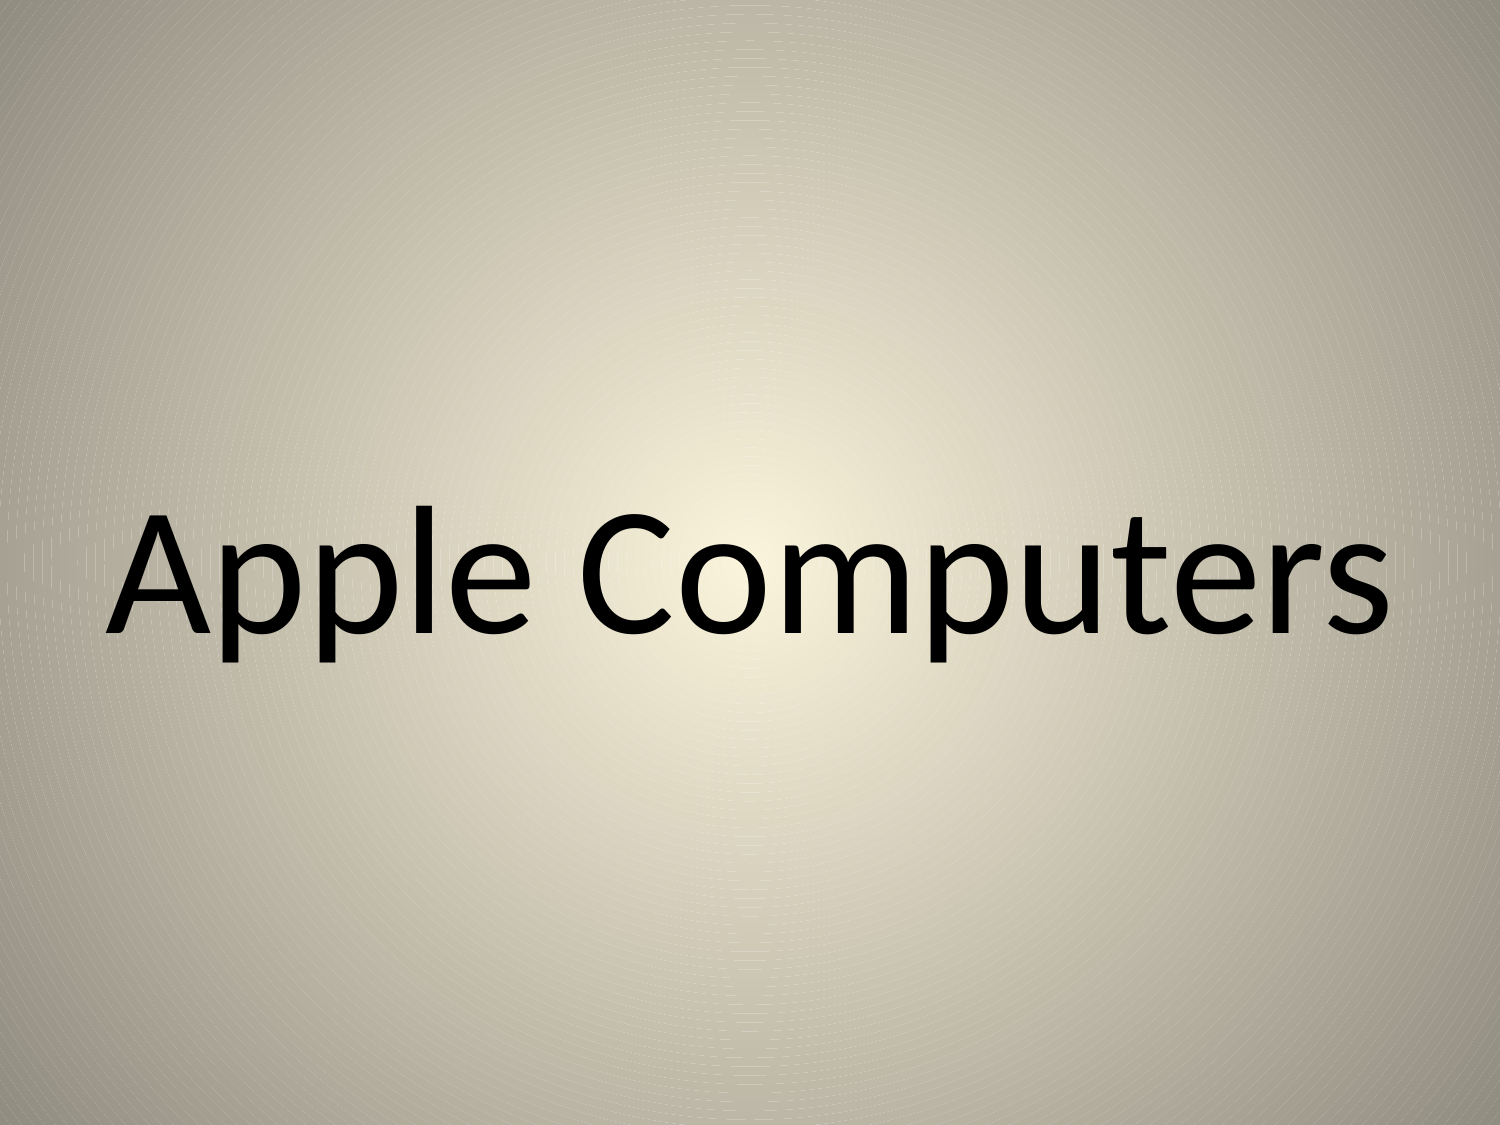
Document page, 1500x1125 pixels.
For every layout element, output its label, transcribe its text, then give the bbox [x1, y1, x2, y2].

title Apple Computers [75, 45, 1425, 1075]
